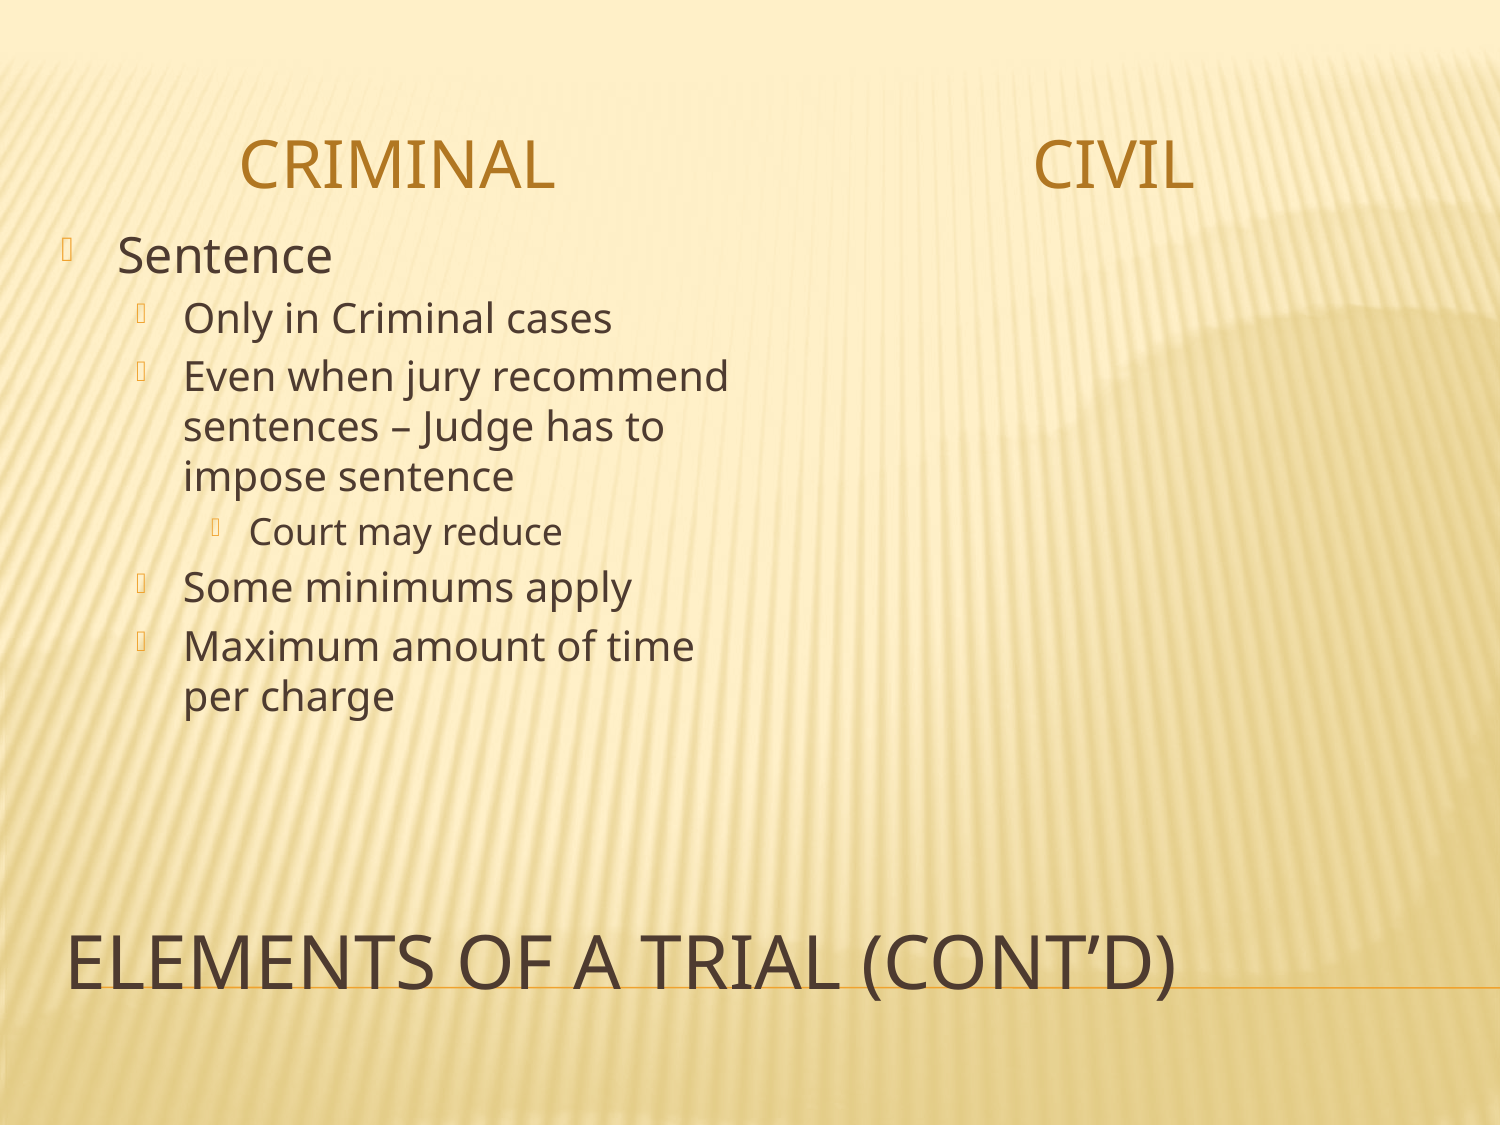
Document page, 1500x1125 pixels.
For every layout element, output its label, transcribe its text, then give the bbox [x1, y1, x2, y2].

list Civil [761, 109, 1467, 215]
list Sentence Only in Criminal cases Even when jury recommend sentences – Judge has to impose sentence Court may reduce Some minimums apply Maximum amount of time per charge [46, 215, 750, 863]
list Criminal [46, 109, 750, 215]
title Elements of a Trial (cont’d) [50, 887, 1463, 1033]
